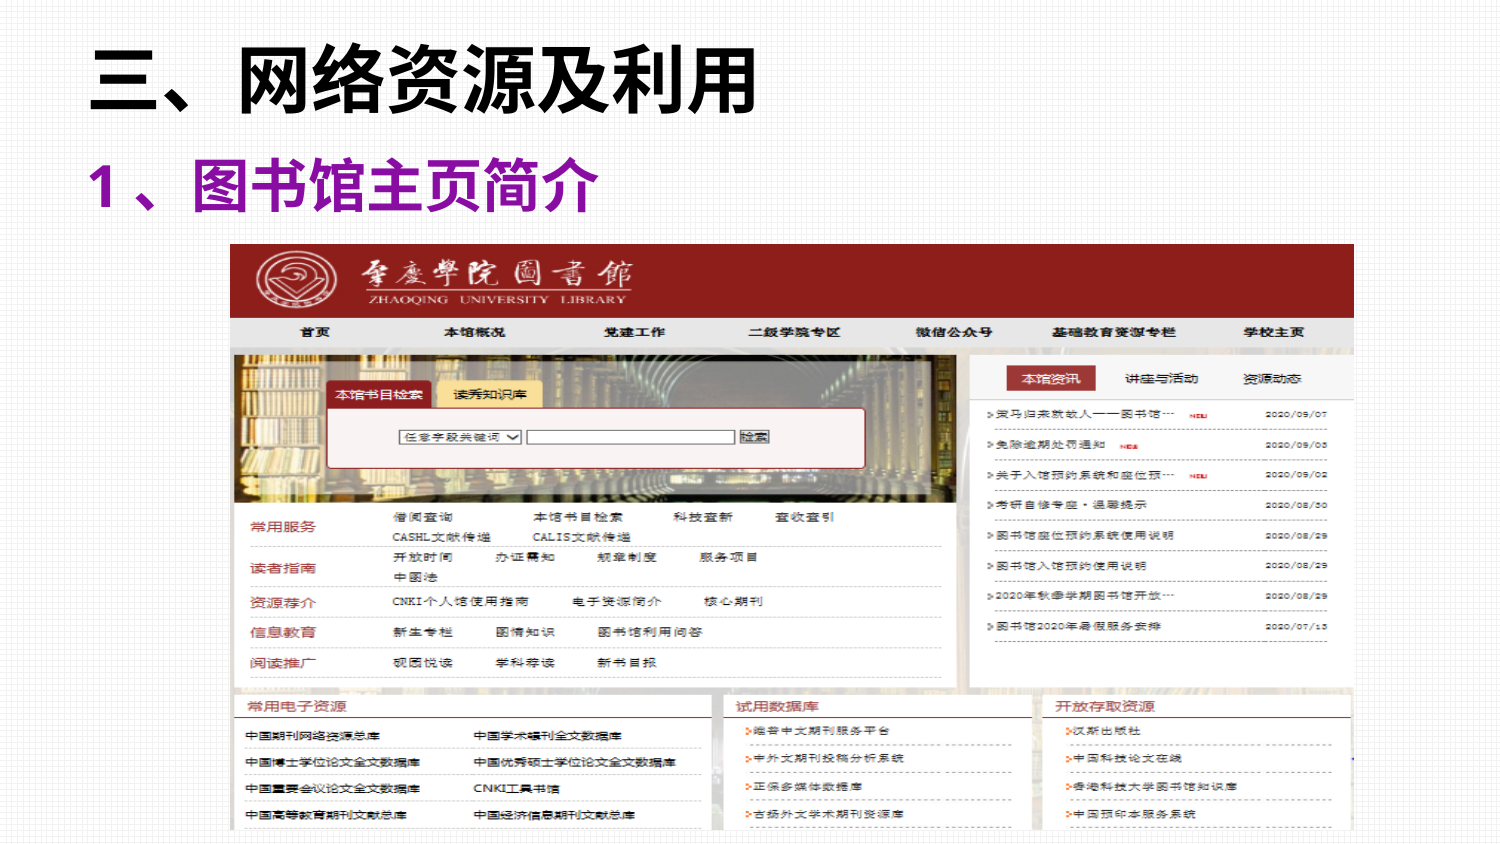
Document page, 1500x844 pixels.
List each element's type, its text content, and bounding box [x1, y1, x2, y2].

picture [230, 244, 1354, 830]
list 1、图书馆主页简介 [74, 151, 747, 223]
title 三、网络资源及利用 [74, 36, 1426, 130]
